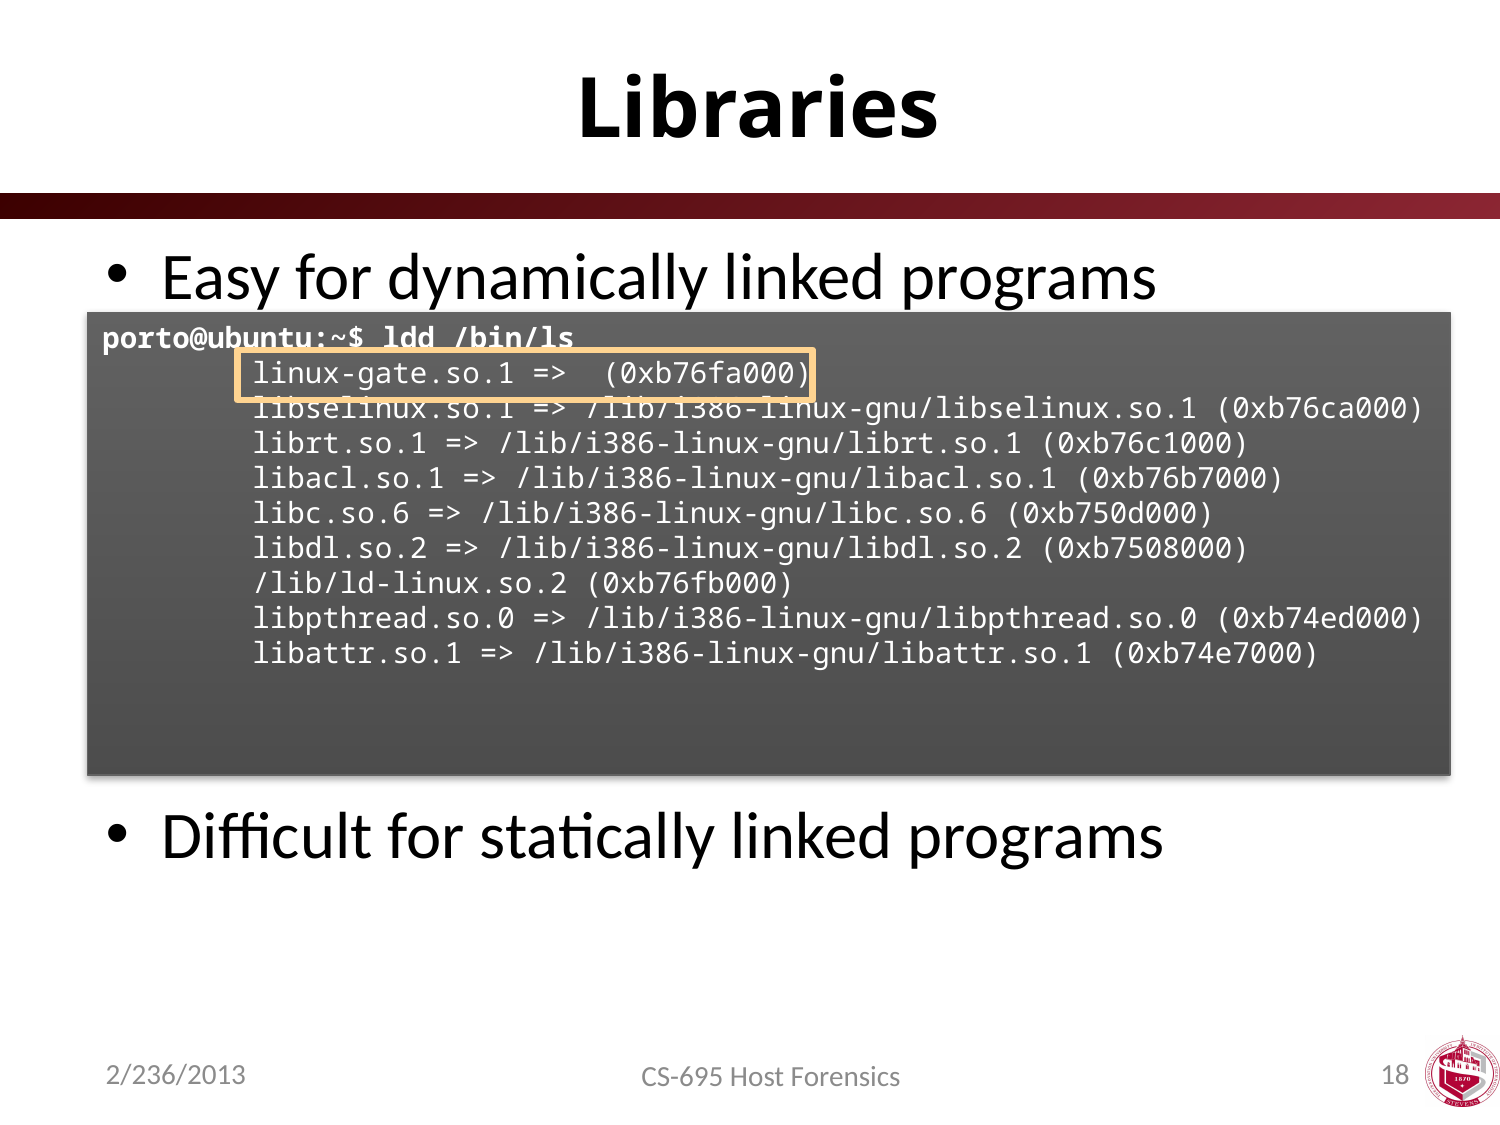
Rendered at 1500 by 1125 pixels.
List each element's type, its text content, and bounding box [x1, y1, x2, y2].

footer CS-695 Host Forensics [584, 1044, 958, 1105]
slide_number 18 [1149, 1042, 1425, 1103]
slide_number 2/236/2013 [90, 1042, 366, 1103]
list Easy for dynamically linked programs Difficult for statically linked programs [90, 784, 1426, 1026]
text_box [235, 348, 815, 402]
title Libraries [90, 21, 1426, 188]
list Easy for dynamically linked programs Difficult for statically linked programs [90, 224, 1426, 310]
picture [1425, 1035, 1500, 1107]
text_box porto@ubuntu:~$ ldd /bin/ls linux-gate.so.1 => (0xb76fa000) libselinux.so.1 => /lib/i386-linux-gnu/libselinux.so.1 (0xb76ca000) librt.so.1 => /lib/i386-linux-gnu/librt.so.1 (0xb76c1000) libacl.so.1 => /lib/i386-linux-gnu/libacl.so.1 (0xb76b7000) libc.so.6 => /lib/i386-linux-gnu/libc.so.6 (0xb750d000) libdl.so.2 => /lib/i386-linux-gnu/libdl.so.2 (0xb7508000) /lib/ld-linux.so.2 (0xb76fb000) libpthread.so.0 => /lib/i386-linux-gnu/libpthread.so.0 (0xb74ed000) libattr.so.1 => /lib/i386-linux-gnu/libattr.so.1 (0xb74e7000) [87, 312, 1451, 776]
